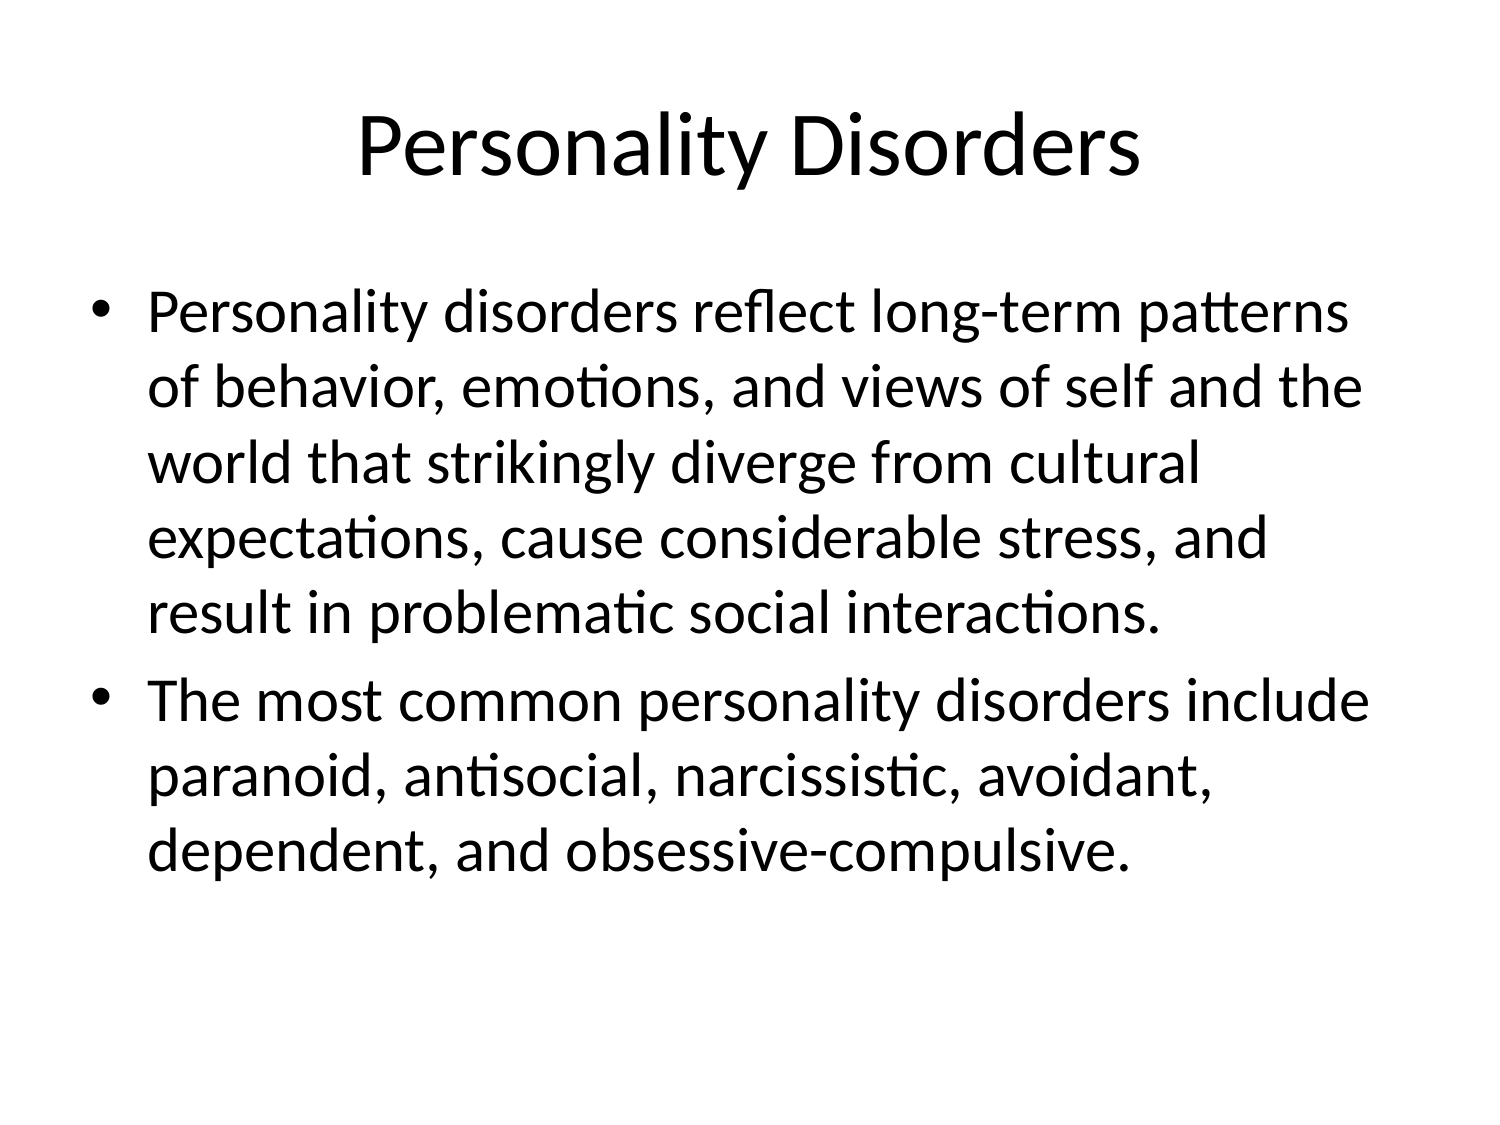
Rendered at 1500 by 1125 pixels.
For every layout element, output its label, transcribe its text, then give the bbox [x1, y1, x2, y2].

list Personality disorders reflect long-term patterns of behavior, emotions, and views of self and the world that strikingly diverge from cultural expectations, cause considerable stress, and result in problematic social interactions. The most common personality disorders include paranoid, antisocial, narcissistic, avoidant, dependent, and obsessive-compulsive. [75, 262, 1425, 1005]
title Personality Disorders [75, 45, 1425, 233]
